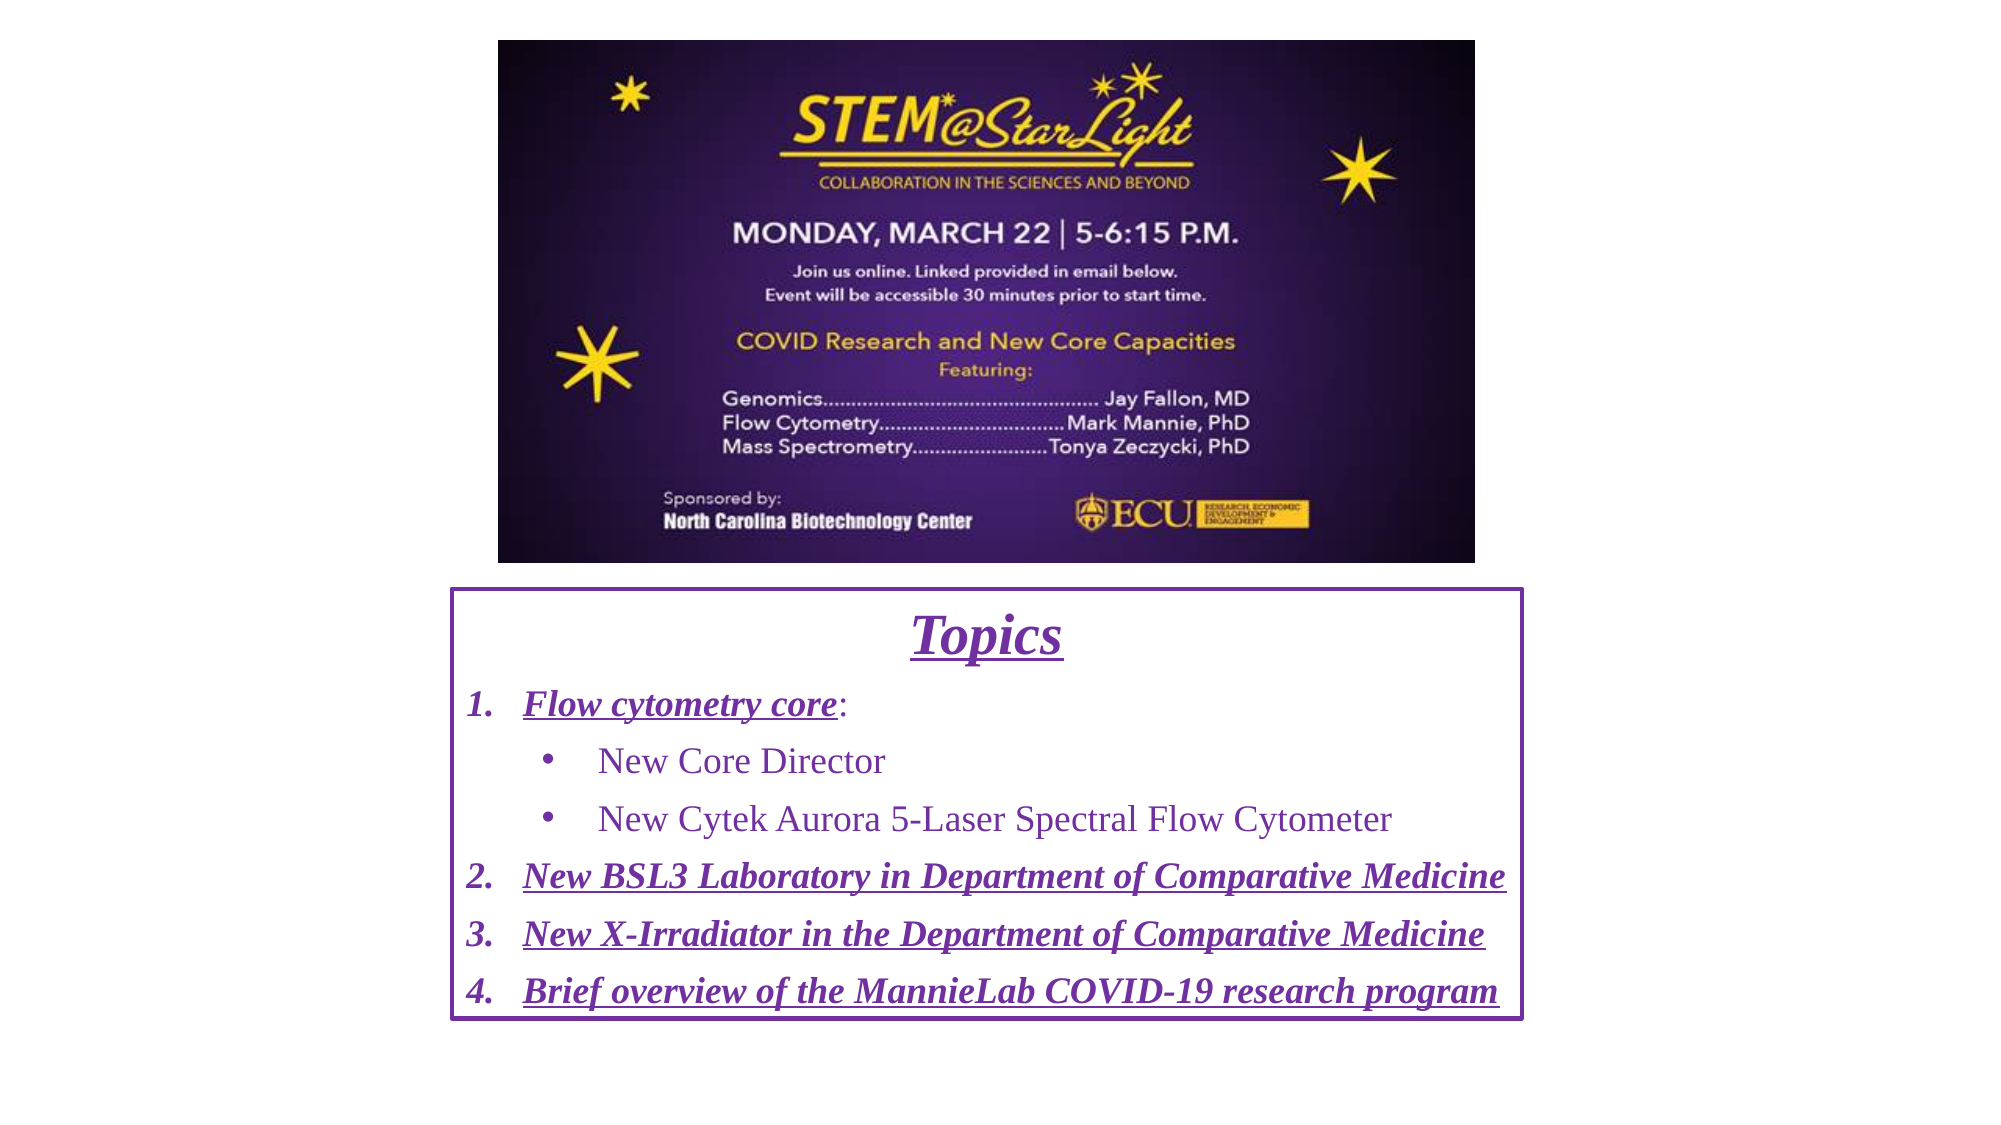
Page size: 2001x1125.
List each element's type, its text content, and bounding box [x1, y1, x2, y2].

text_box Topics Flow cytometry core: New Core Director New Cytek Aurora 5-Laser Spectral Flow Cytometer New BSL3 Laboratory in Department of Comparative Medicine New X-Irradiator in the Department of Comparative Medicine Brief overview of the MannieLab COVID-19 research program [451, 588, 1522, 1019]
picture [498, 40, 1475, 563]
